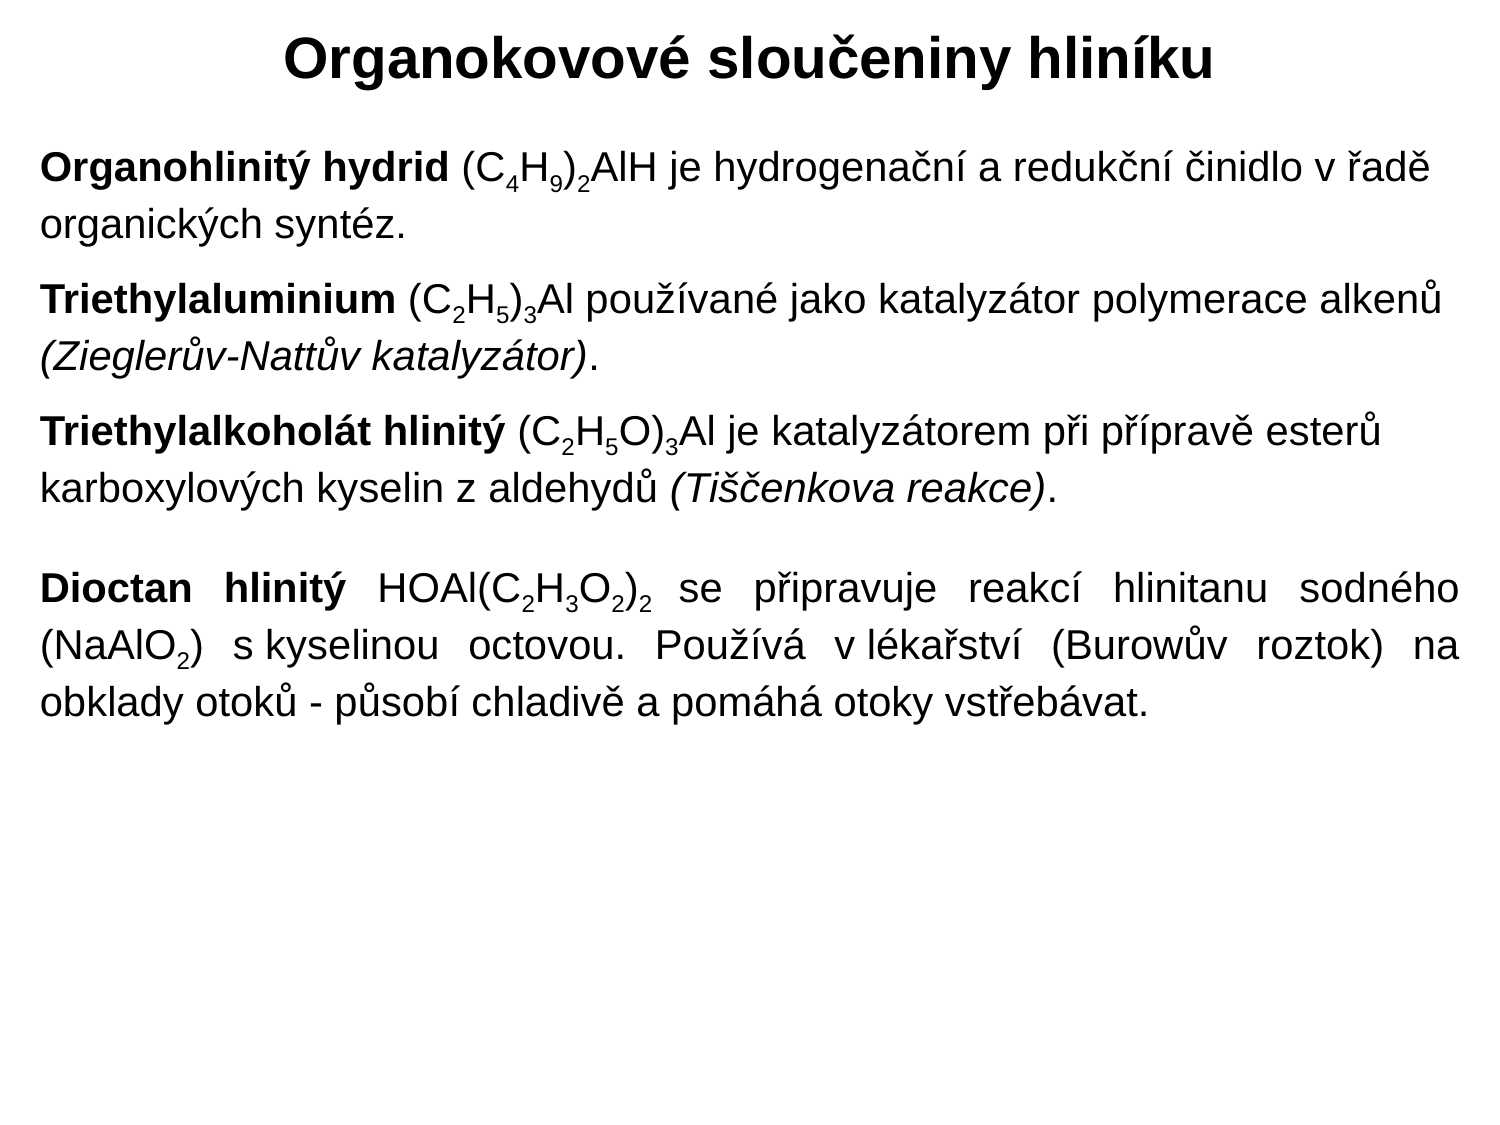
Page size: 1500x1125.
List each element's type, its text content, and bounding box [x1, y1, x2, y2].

text_box Organokovové sloučeniny hliníku Organohlinitý hydrid (C4H9)2AlH je hydrogenační a redukční činidlo v řadě organických syntéz. Triethylaluminium (C2H5)3Al používané jako katalyzátor polymerace alkenů (Zieglerův-Nattův katalyzátor). Triethylalkoholát hlinitý (C2H5O)3Al je katalyzátorem při přípravě esterů karboxylových kyselin z aldehydů (Tiščenkova reakce). Dioctan hlinitý HOAl(C2H3O2)2 se připravuje reakcí hlinitanu sodného (NaAlO2) s kyselinou octovou. Používá v lékařství (Burowův roztok) na obklady otoků - působí chladivě a pomáhá otoky vstřebávat. [24, 12, 1475, 782]
